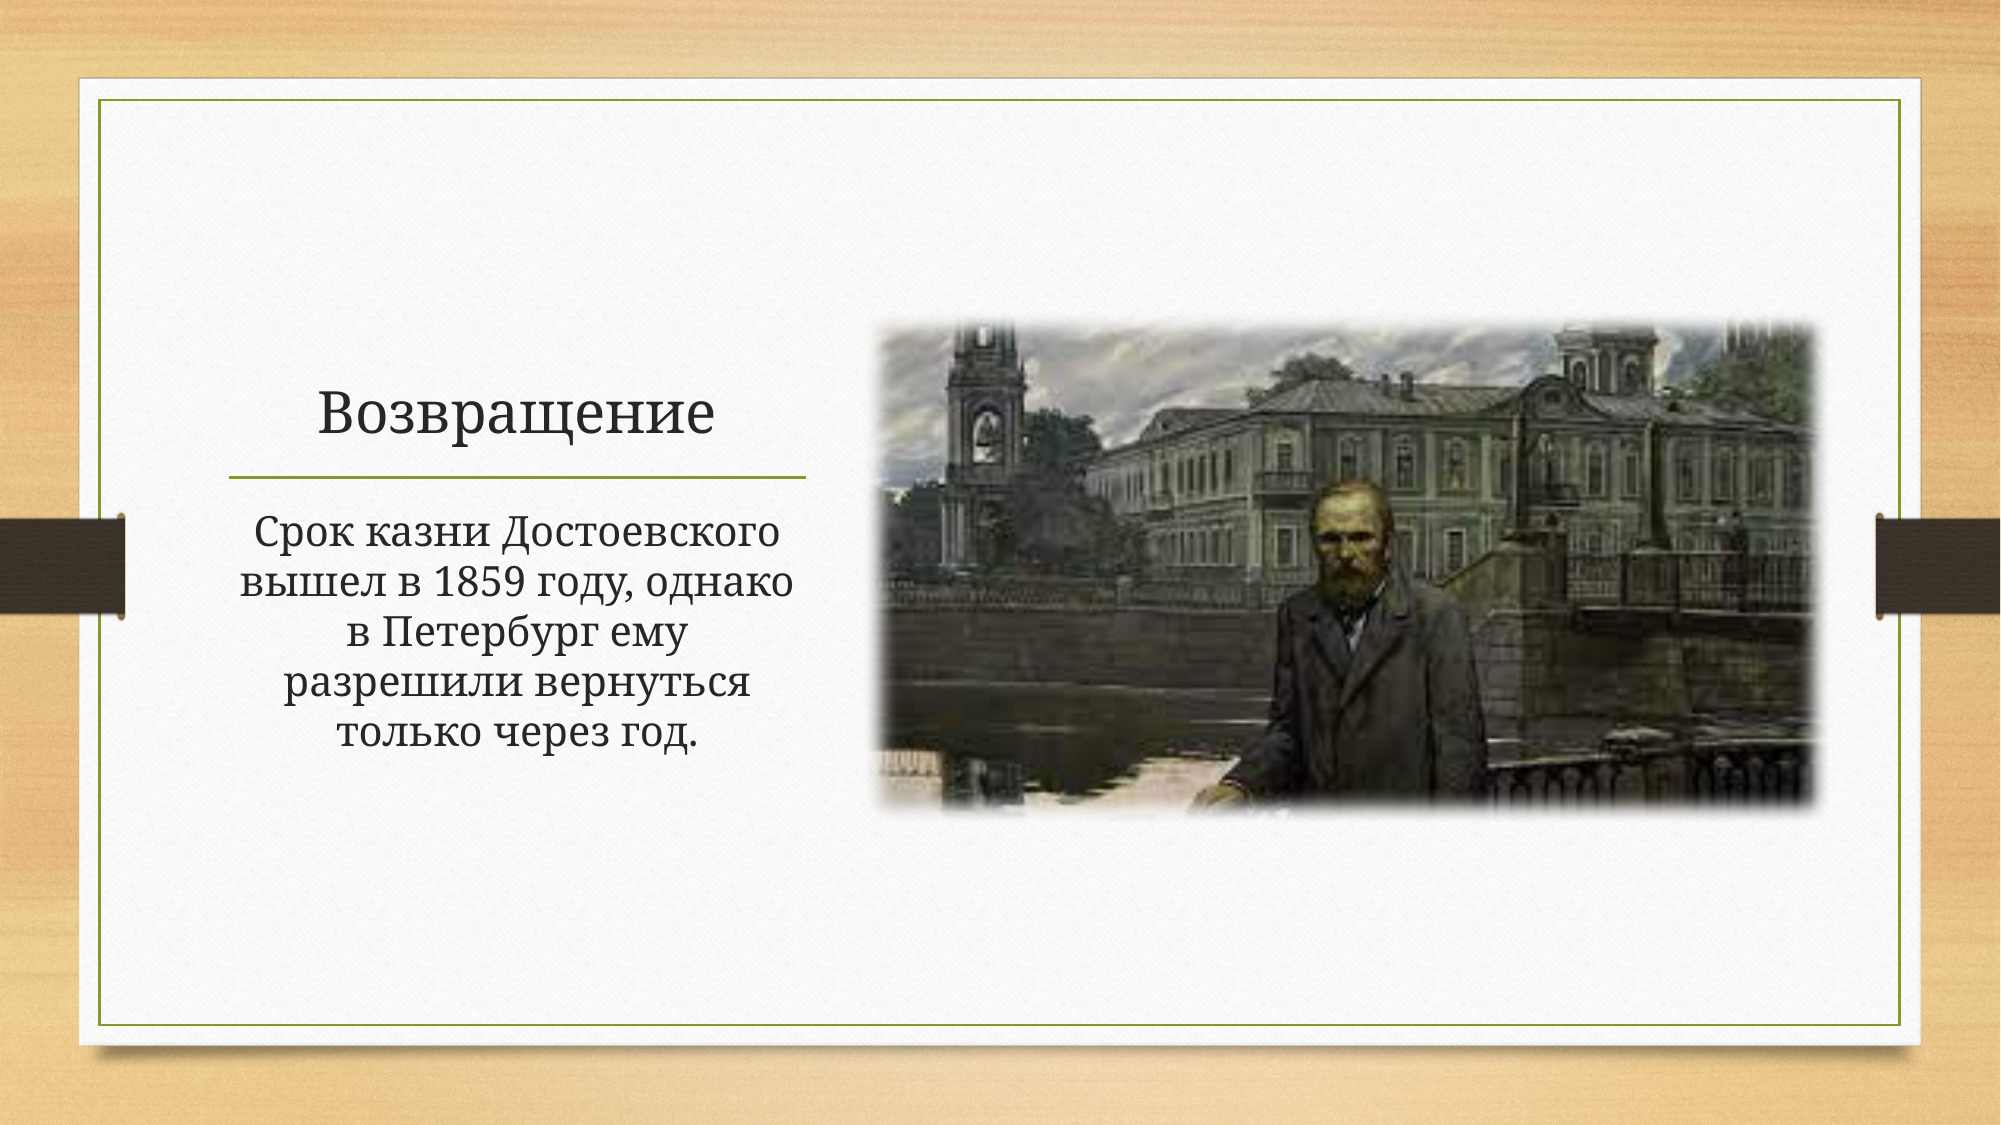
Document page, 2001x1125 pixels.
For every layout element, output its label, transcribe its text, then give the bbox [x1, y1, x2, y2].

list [863, 311, 1830, 823]
picture [0, 0, 2001, 1125]
list Срок казни Достоевского вышел в 1859 году, однако в Петербург ему разрешили вернуться только через год. [212, 497, 823, 898]
title Возвращение [212, 227, 823, 453]
